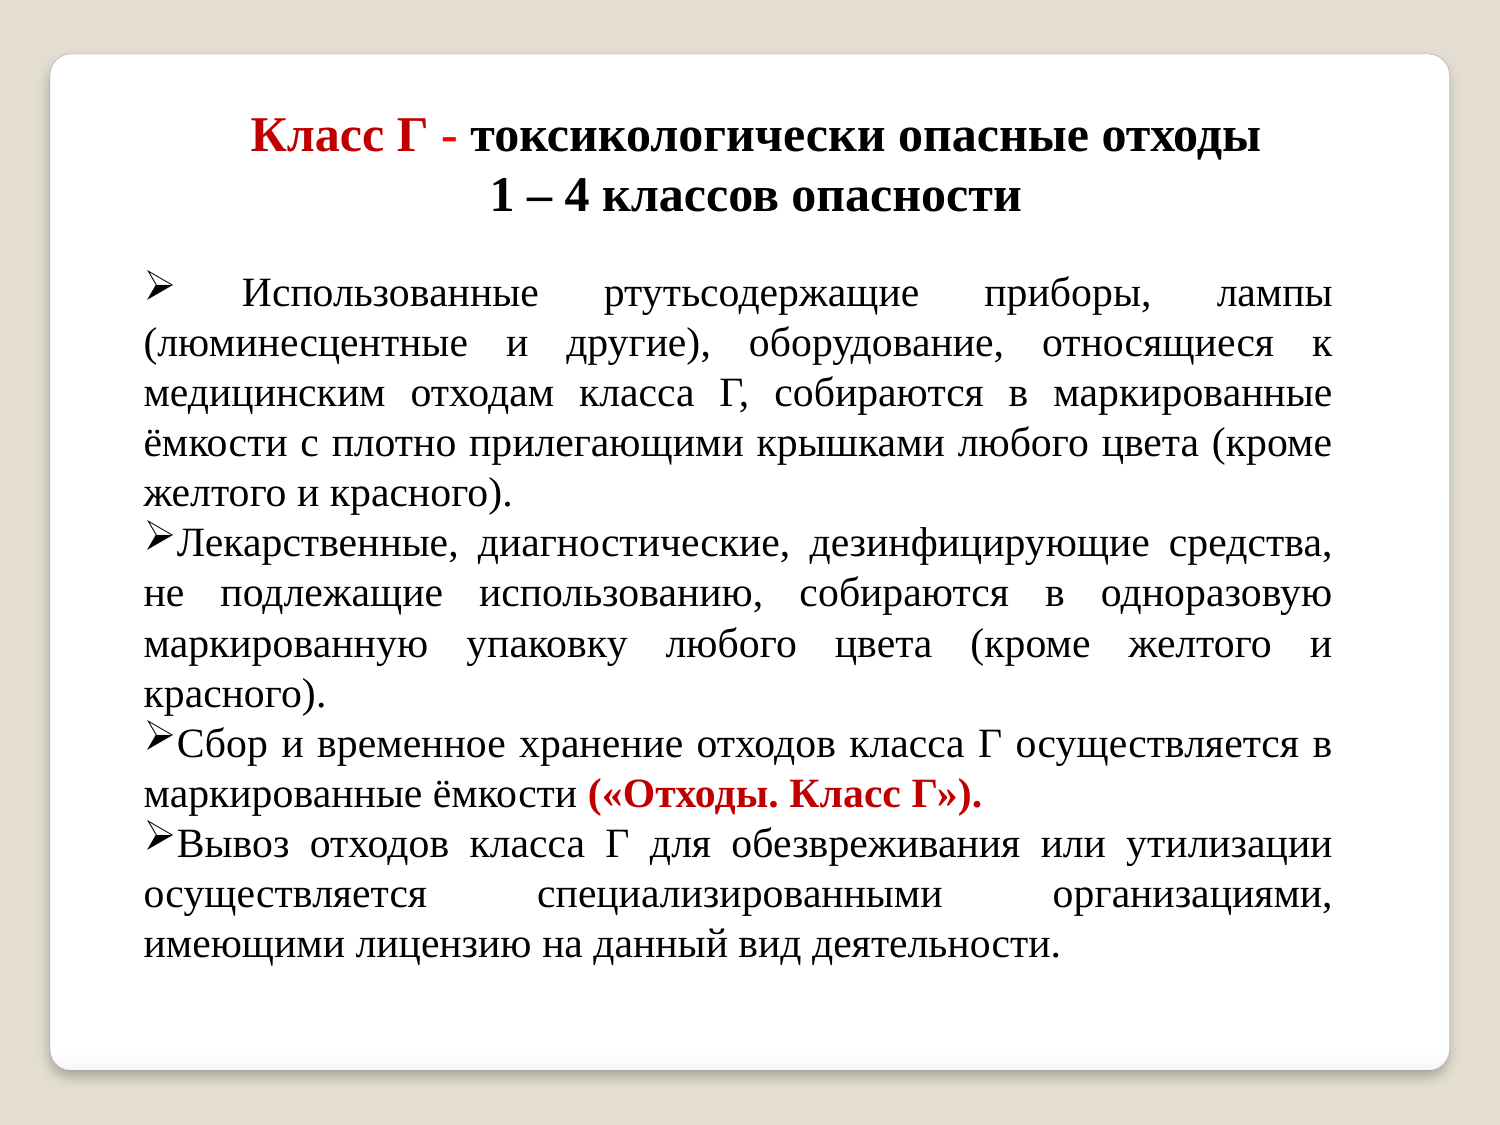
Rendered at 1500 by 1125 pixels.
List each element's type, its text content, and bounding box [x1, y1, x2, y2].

text_box Использованные ртутьсодержащие приборы, лампы (люминесцентные и другие), оборудование, относящиеся к медицинским отходам класса Г, собираются в маркированные ёмкости с плотно прилегающими крышками любого цвета (кроме желтого и красного). Лекарственные, диагностические, дезинфицирующие средства, не подлежащие использованию, собираются в одноразовую маркированную упаковку любого цвета (кроме желтого и красного). Сбор и временное хранение отходов класса Г осуществляется в маркированные ёмкости («Отходы. Класс Г»). Вывоз отходов класса Г для обезвреживания или утилизации осуществляется специализированными организациями, имеющими лицензию на данный вид деятельности. [128, 257, 1348, 973]
text_box Класс Г - токсикологически опасные отходы 1 – 4 классов опасности [117, 93, 1395, 229]
